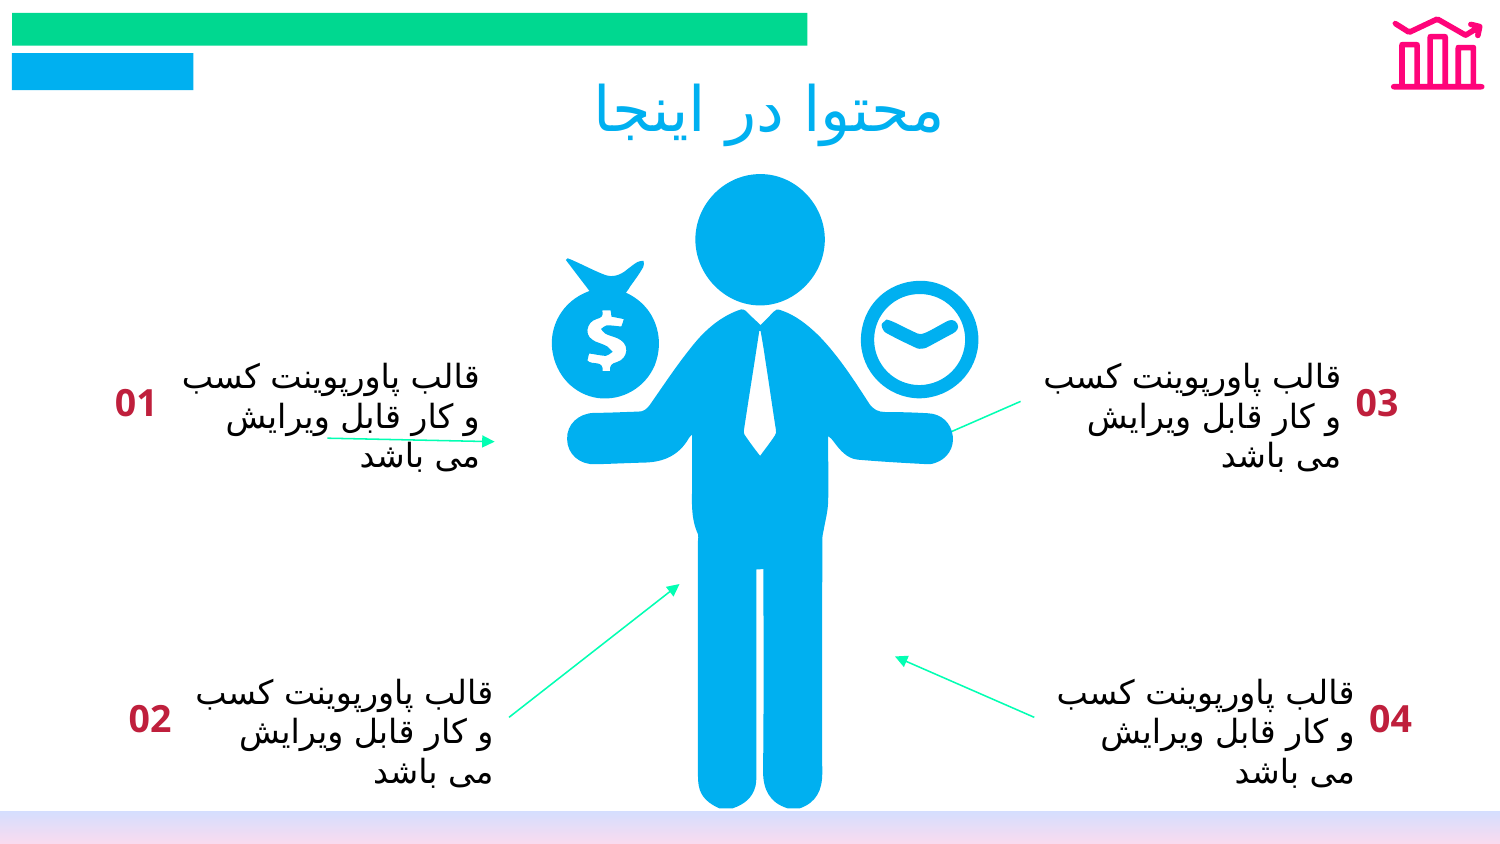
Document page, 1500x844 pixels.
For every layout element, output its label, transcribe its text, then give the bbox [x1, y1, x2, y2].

text_box 02 [113, 692, 187, 743]
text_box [983, 401, 1021, 439]
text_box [327, 437, 495, 442]
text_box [549, 173, 979, 809]
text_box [508, 583, 544, 718]
text_box 03 [1340, 376, 1414, 427]
text_box قالب پاورپوینت کسب و کار قابل ویرایش می باشد [172, 680, 509, 755]
title محتوا در اینجا [136, 61, 1403, 152]
text_box 04 [1354, 692, 1428, 743]
text_box قالب پاورپوینت کسب و کار قابل ویرایش می باشد [1020, 364, 1357, 439]
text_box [983, 656, 1035, 718]
text_box قالب پاورپوینت کسب و کار قابل ویرایش می باشد [159, 364, 496, 439]
text_box قالب پاورپوینت کسب و کار قابل ویرایش می باشد [1034, 680, 1371, 755]
text_box 01 [99, 376, 173, 427]
